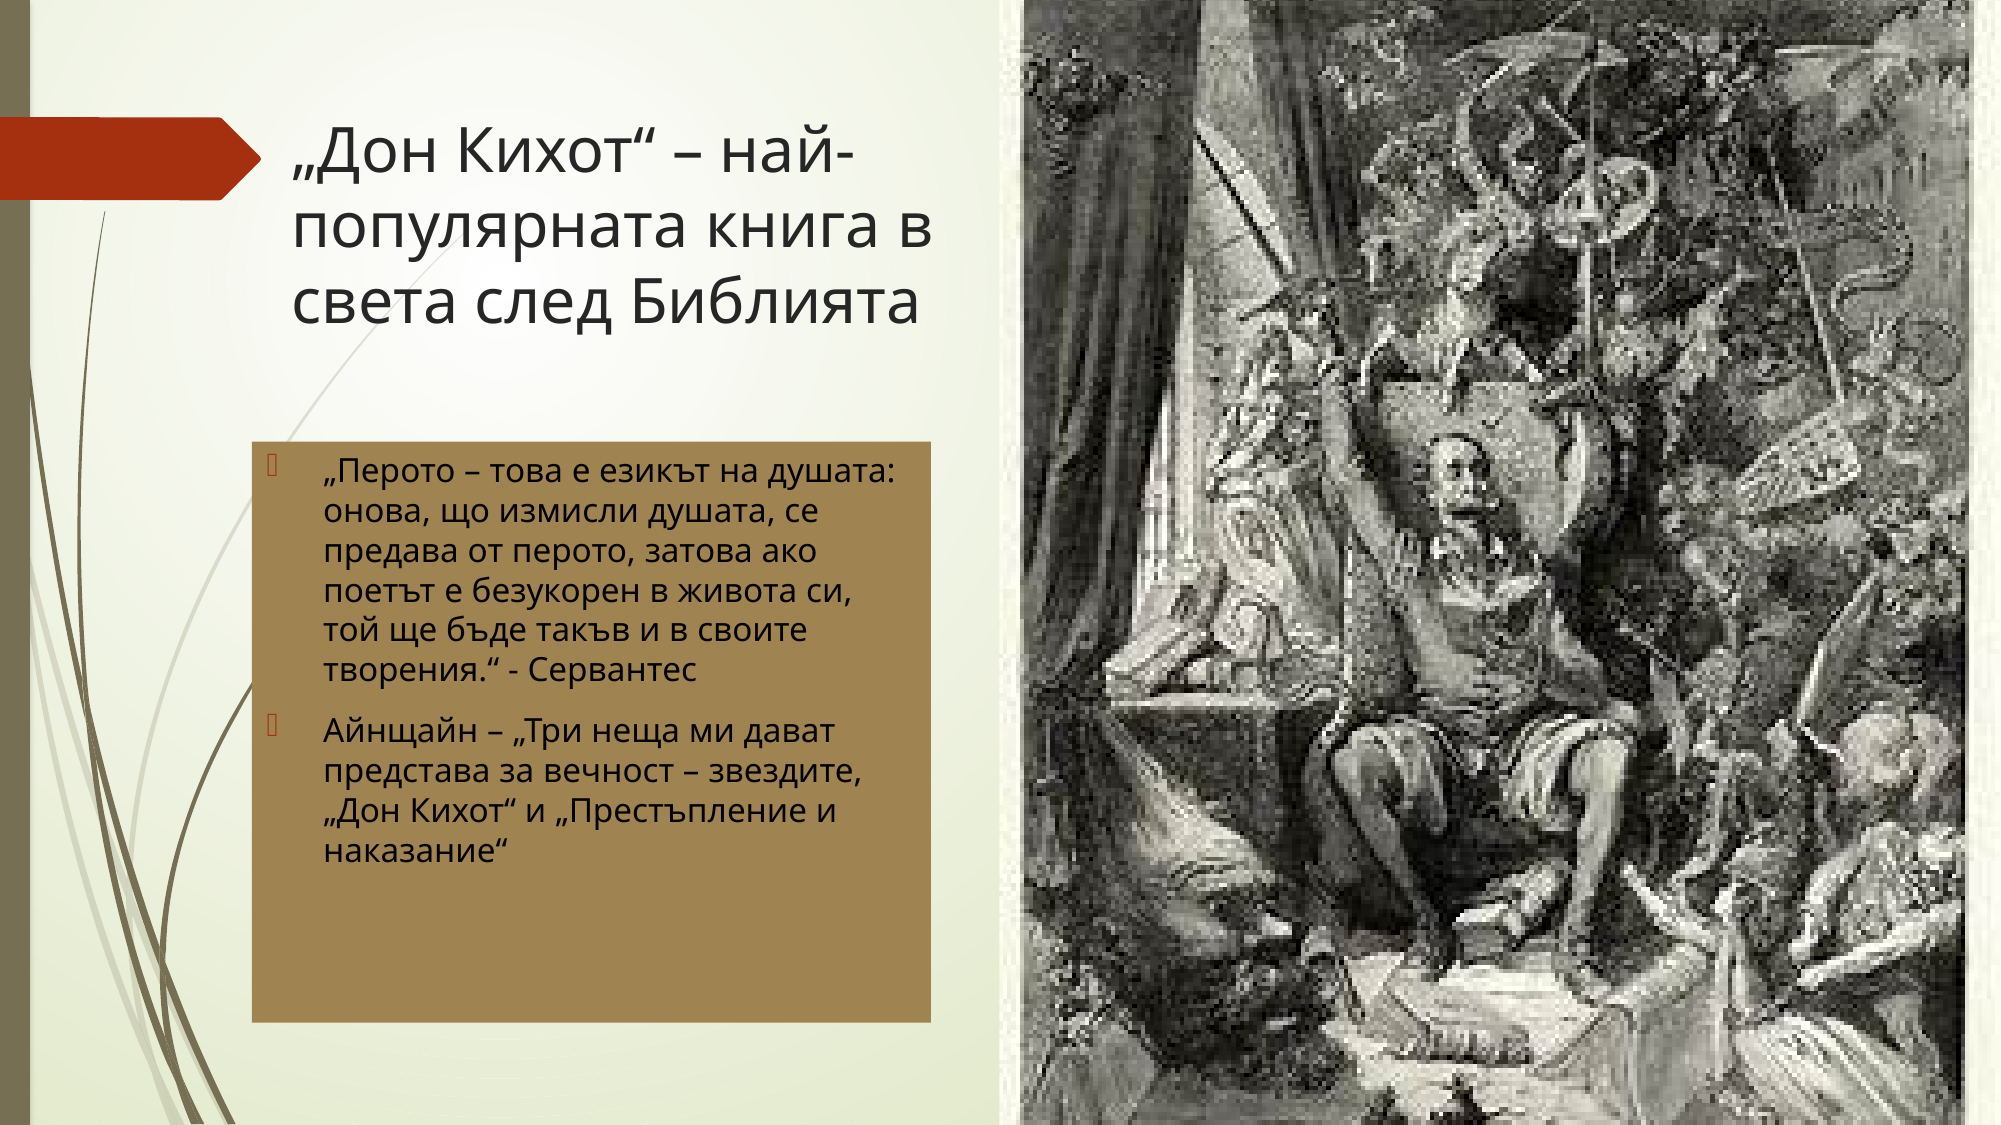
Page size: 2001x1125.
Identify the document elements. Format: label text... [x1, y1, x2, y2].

title „Дон Кихот“ – най-популярната книга в света след Библията [276, 102, 956, 405]
picture [999, 0, 2000, 1125]
list „Перото – това е езикът на душата: онова, що измисли душата, се предава от перото, затова ако поетът е безукорен в живота си, той ще бъде такъв и в своите творения.“ - Сервантес Айнщайн – „Три неща ми дават представа за вечност – звездите, „Дон Кихот“ и „Престъпление и наказание“ [251, 441, 931, 1023]
